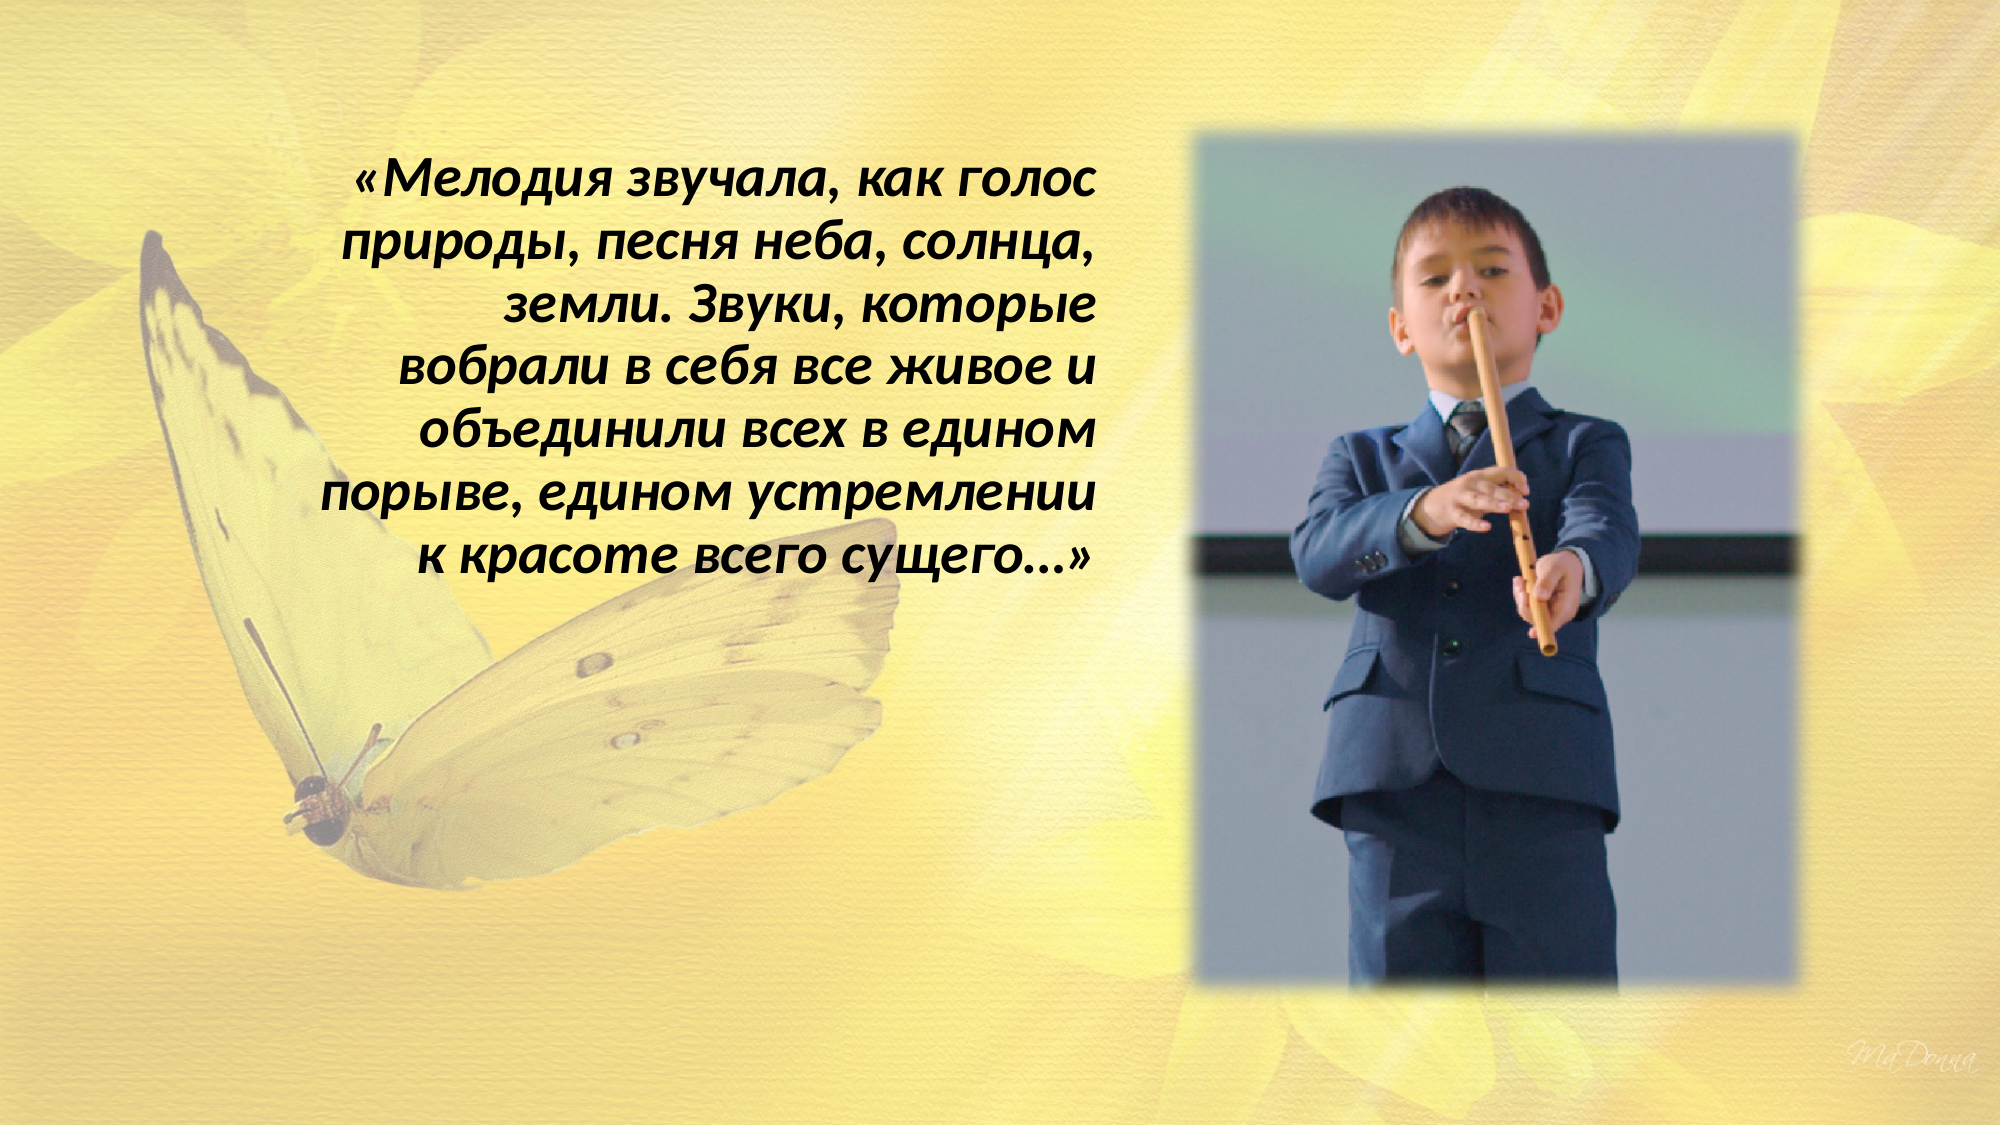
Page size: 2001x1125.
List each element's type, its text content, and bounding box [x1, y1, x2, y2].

list «Мелодия звучала, как голос природы, песня неба, солнца, земли. Звуки, которые вобрали в себя все живое и объединили всех в едином порыве, едином устремлении к красоте всего сущего…» [262, 138, 1113, 641]
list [1174, 113, 1818, 1006]
